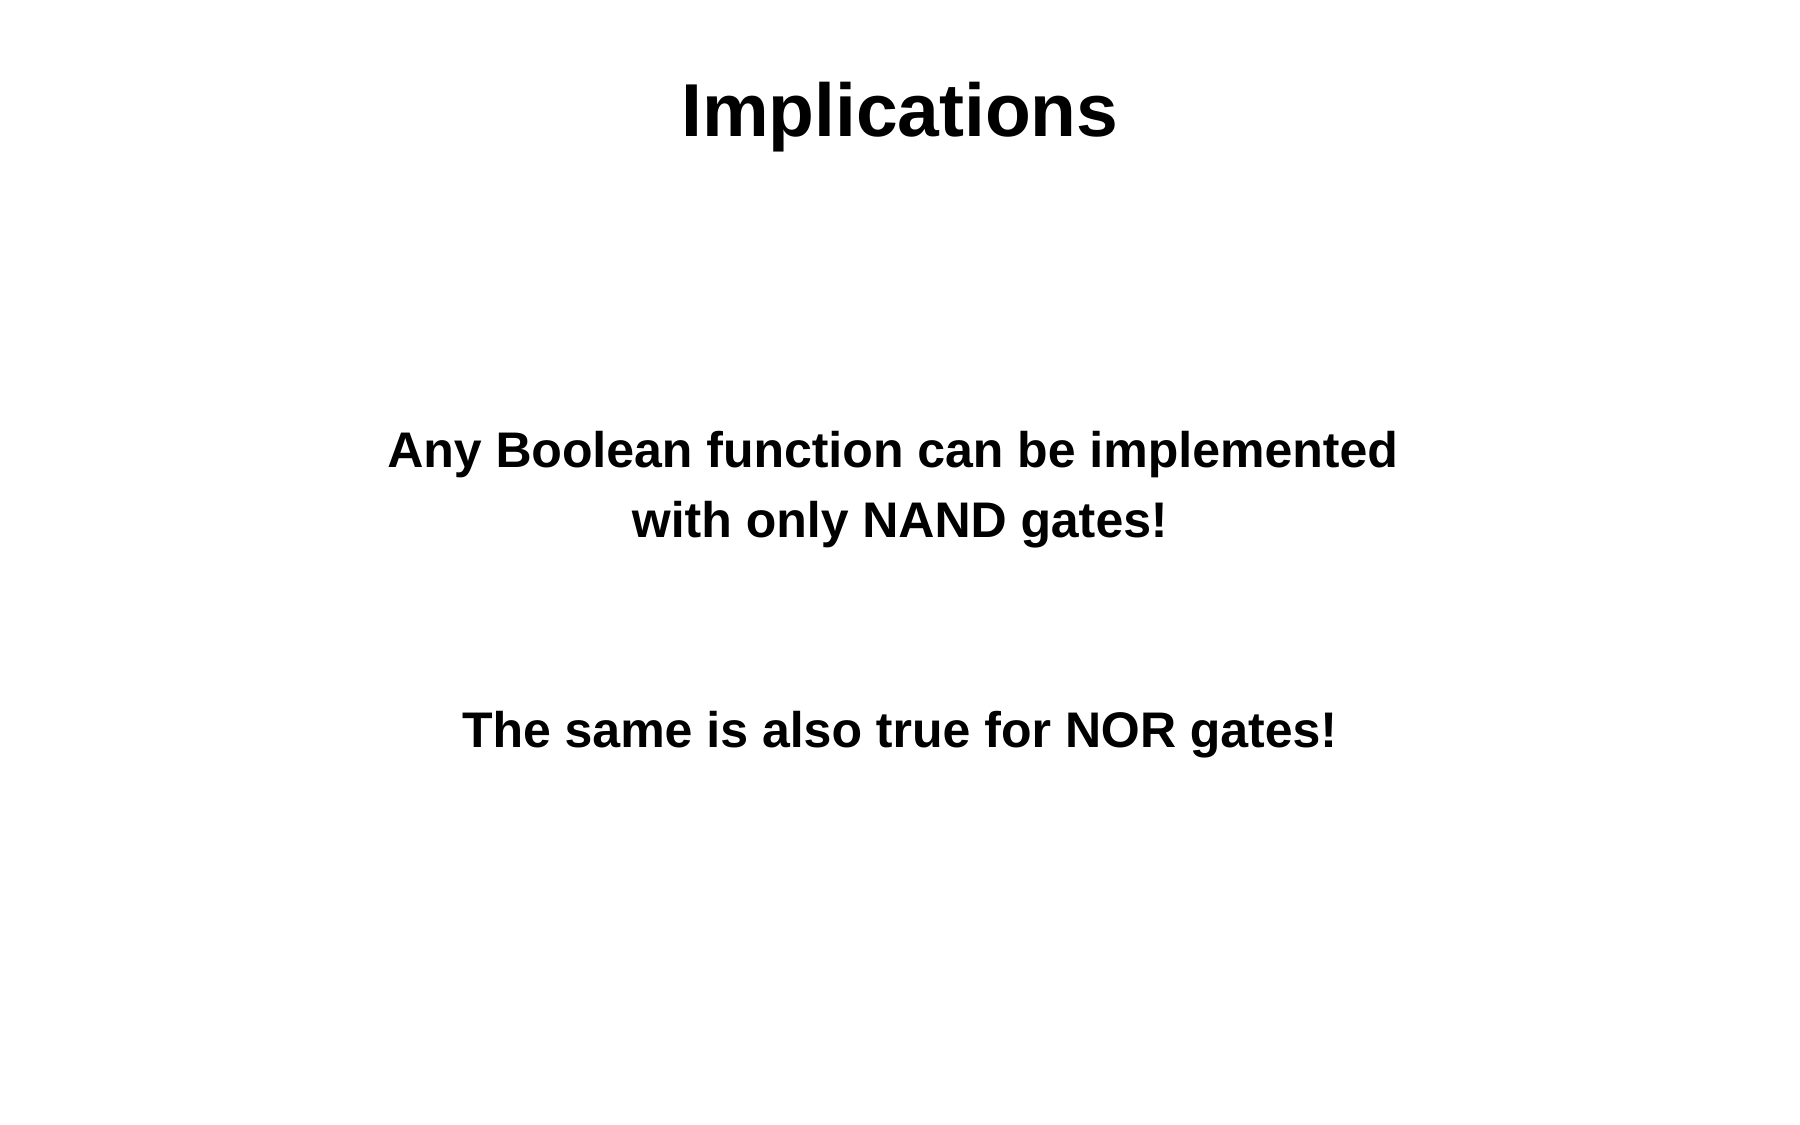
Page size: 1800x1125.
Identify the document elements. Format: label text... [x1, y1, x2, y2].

title Implications [0, 50, 1800, 163]
text_box Any Boolean function can be implemented with only NAND gates! The same is also true for NOR gates! [249, 199, 1550, 1013]
